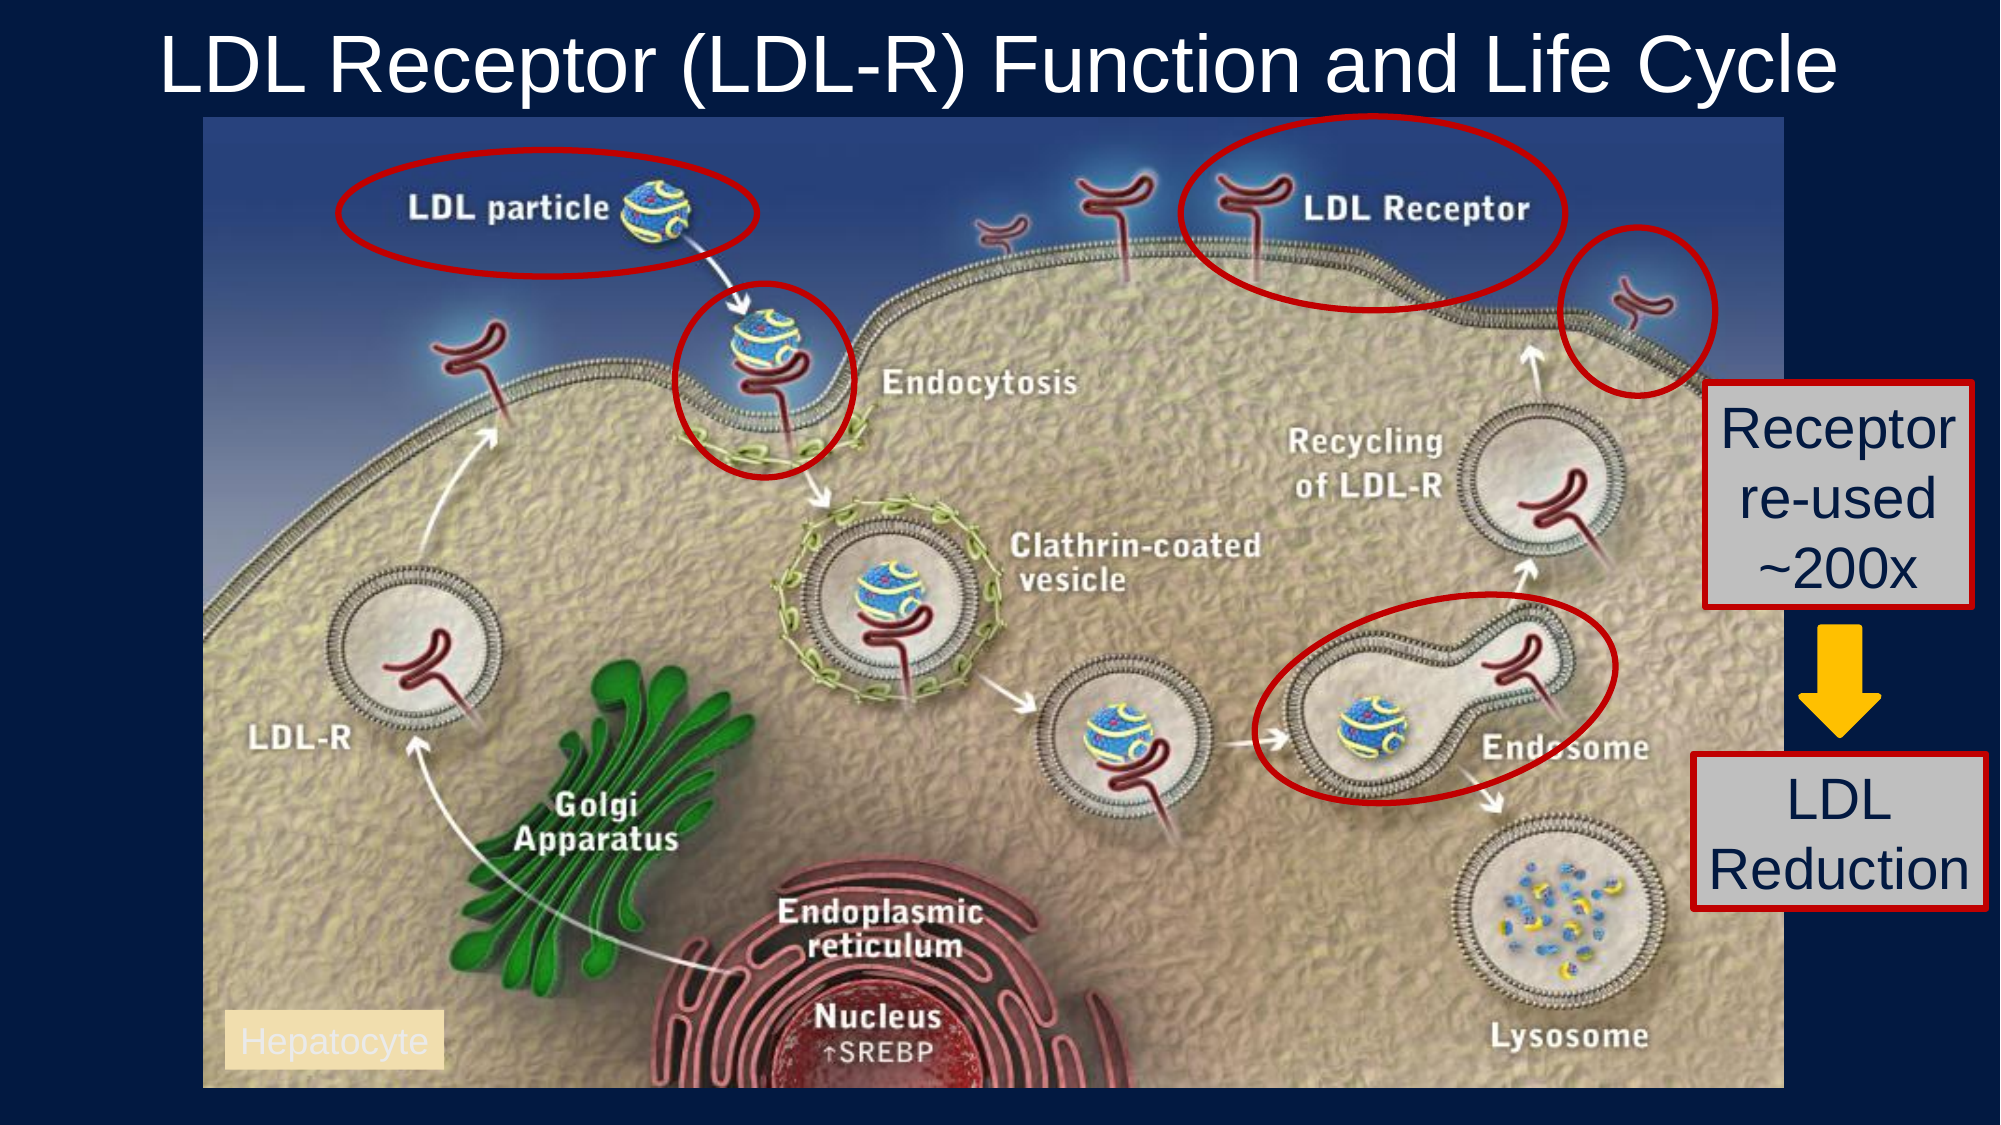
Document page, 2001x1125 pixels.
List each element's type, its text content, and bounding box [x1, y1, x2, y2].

title LDL Receptor (LDL-R) Function and Life Cycle [0, 0, 2000, 161]
text_box [1801, 627, 1879, 736]
picture [203, 117, 1784, 1088]
text_box Receptor re-used ~200x [1784, 382, 1972, 608]
text_box LDL Reduction [1784, 753, 1987, 909]
